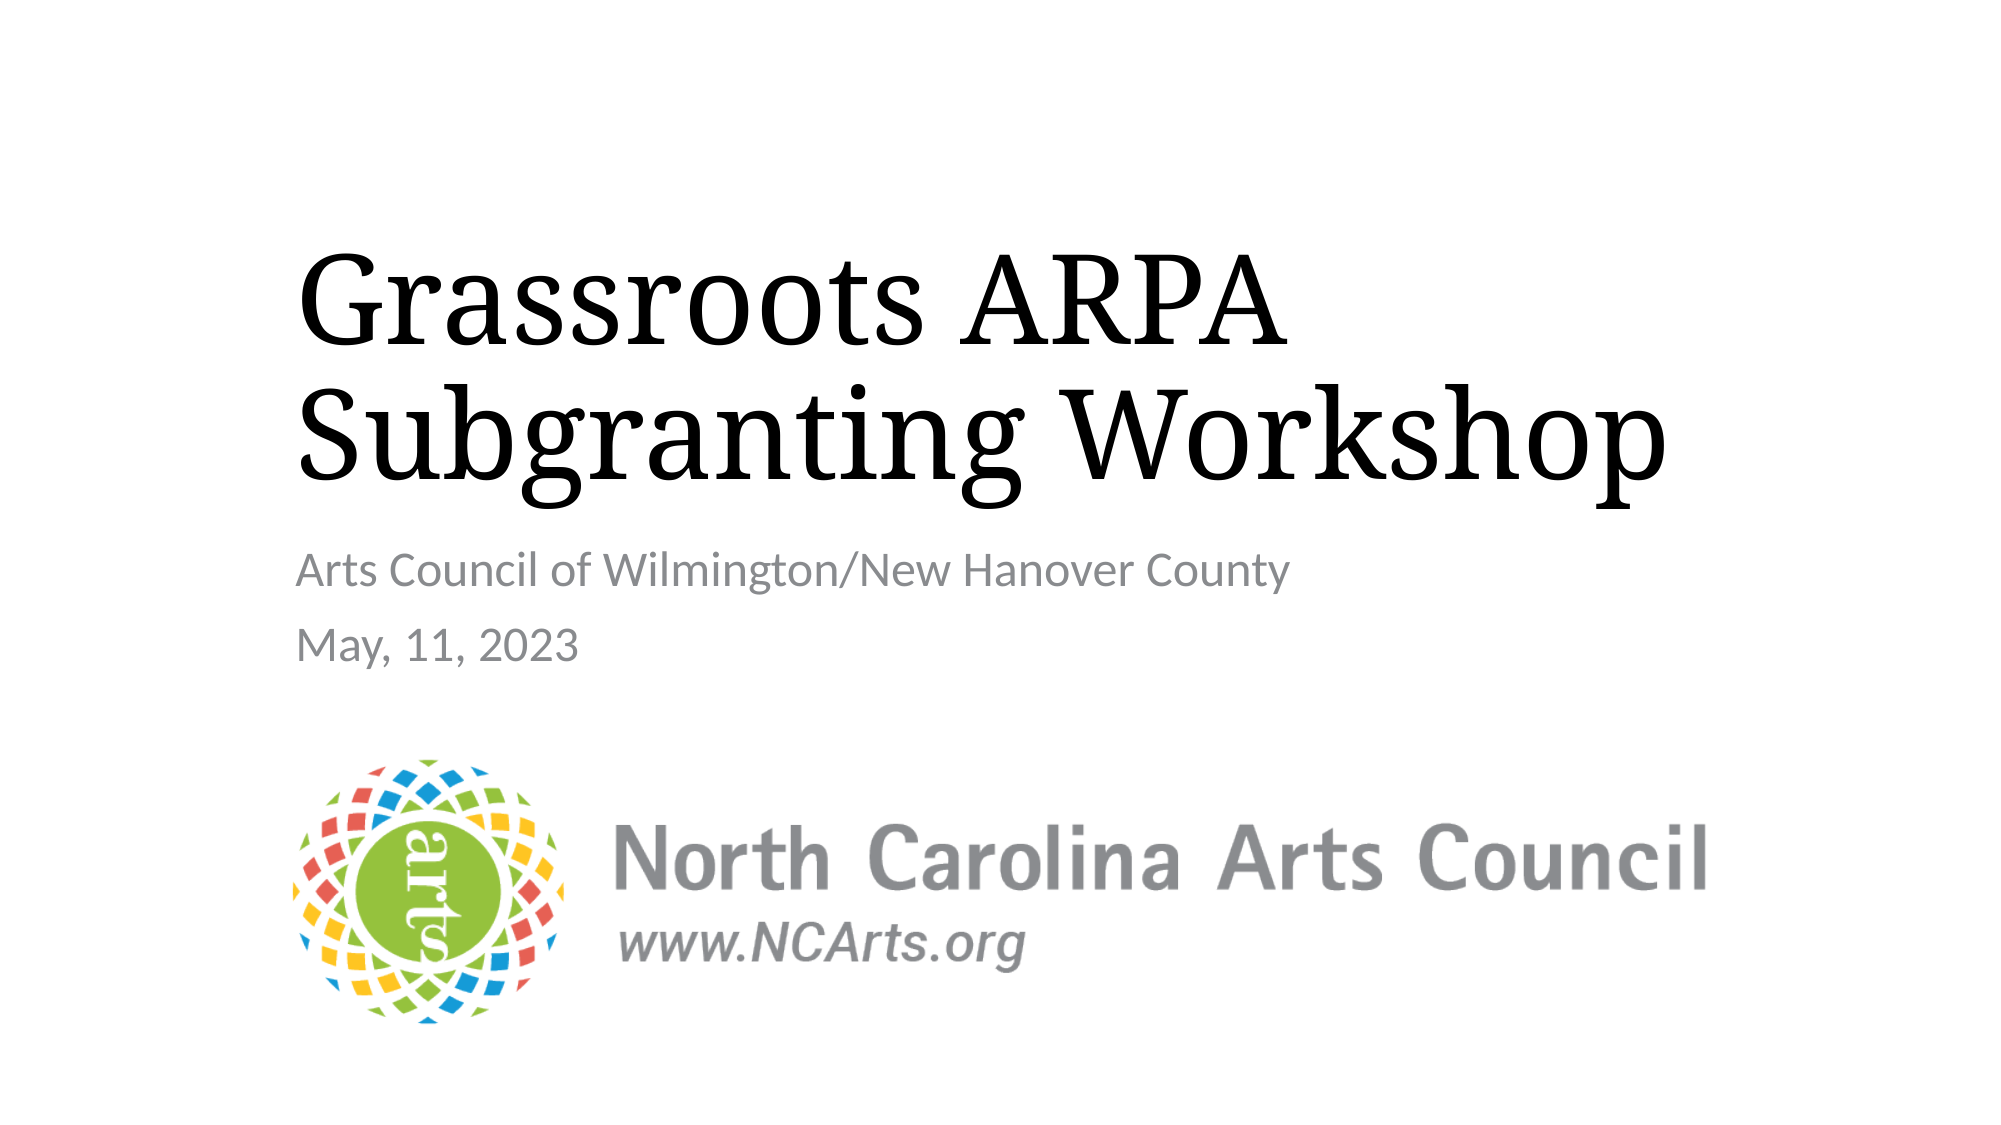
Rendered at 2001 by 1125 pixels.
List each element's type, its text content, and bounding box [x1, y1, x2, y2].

picture [249, 732, 1750, 1046]
subtitle Arts Council of Wilmington/New Hanover County May, 11, 2023 [280, 535, 1750, 686]
title Grassroots ARPA Subgranting Workshop [280, 122, 1750, 515]
